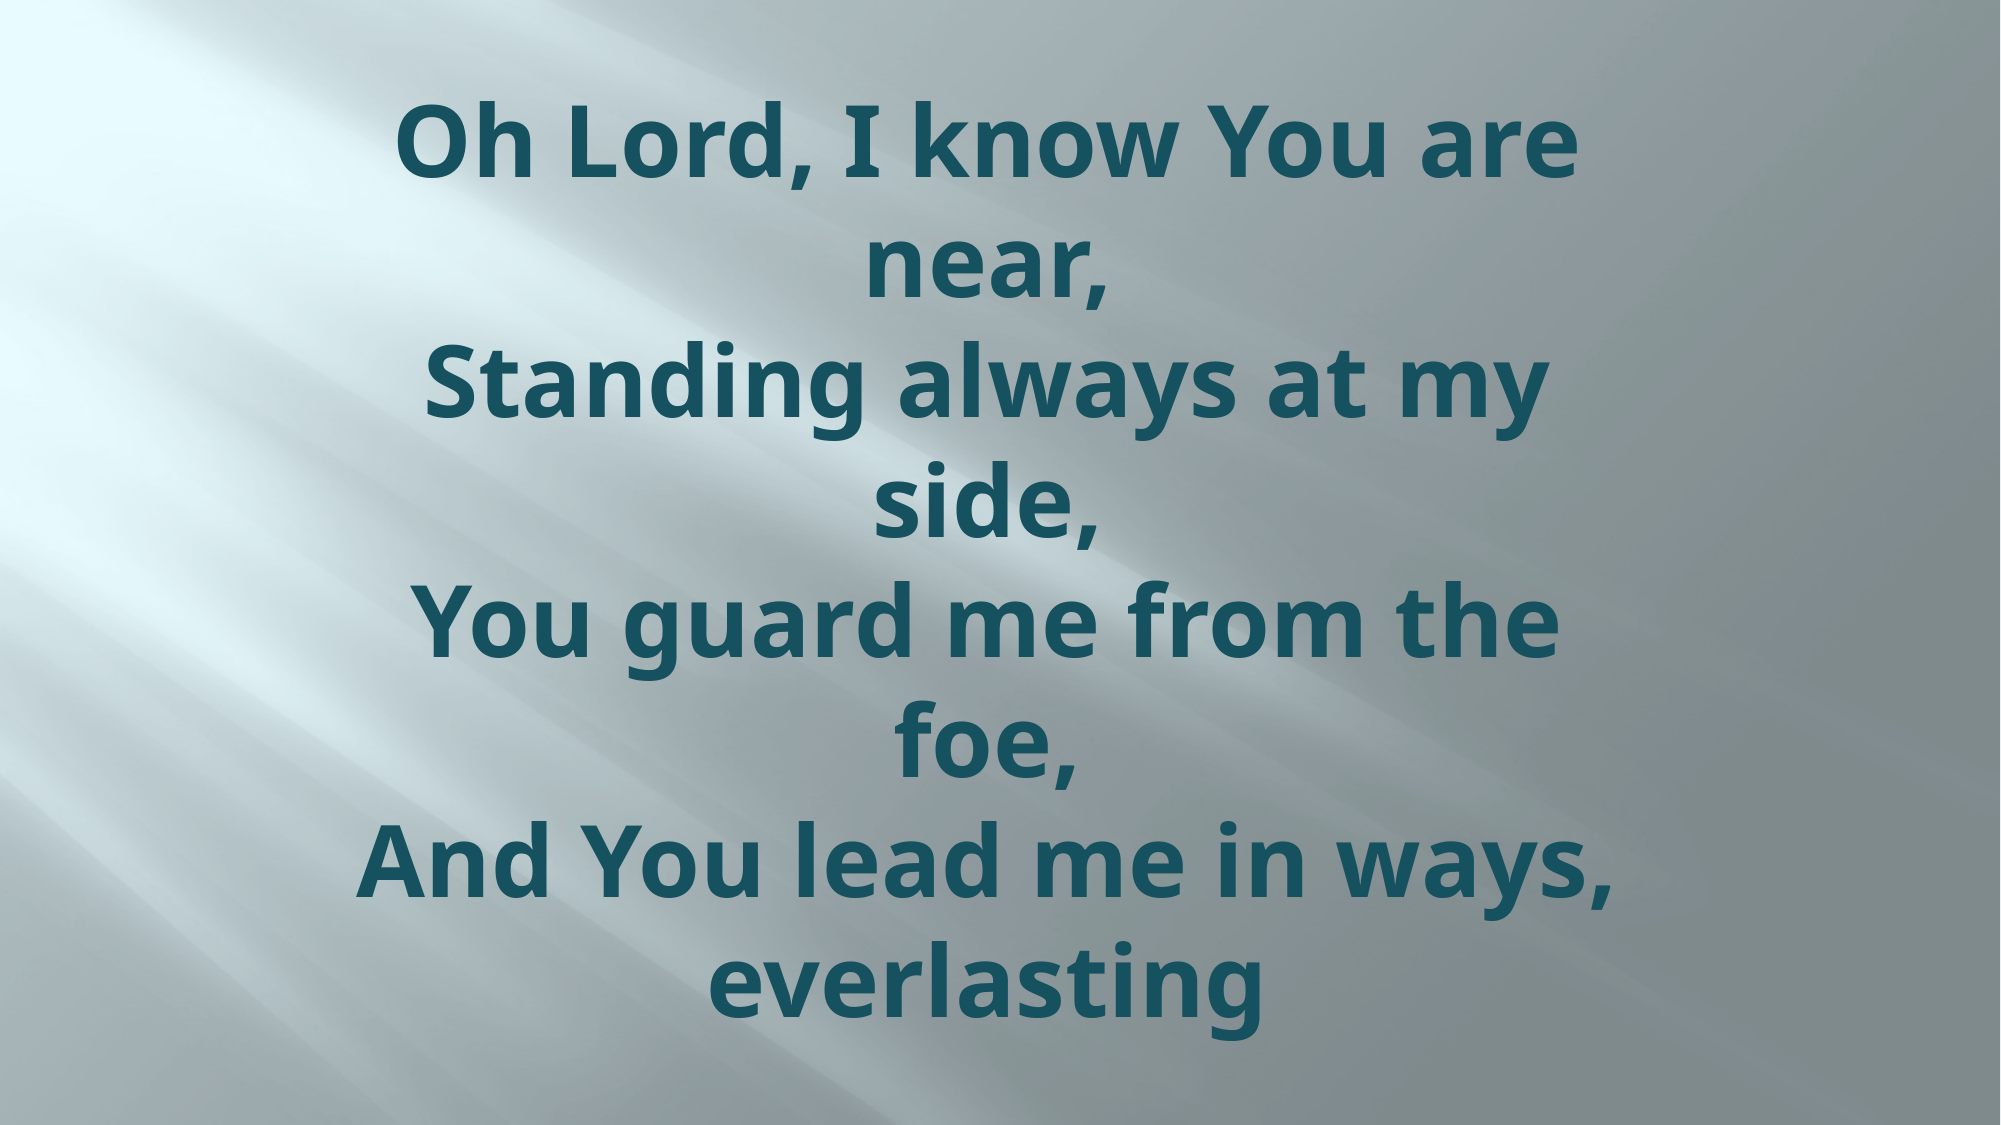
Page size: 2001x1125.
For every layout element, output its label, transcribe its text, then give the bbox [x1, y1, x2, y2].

title Oh Lord, I know You are near, Standing always at my side, You guard me from the foe, And You lead me in ways, everlasting [312, 50, 1663, 1038]
